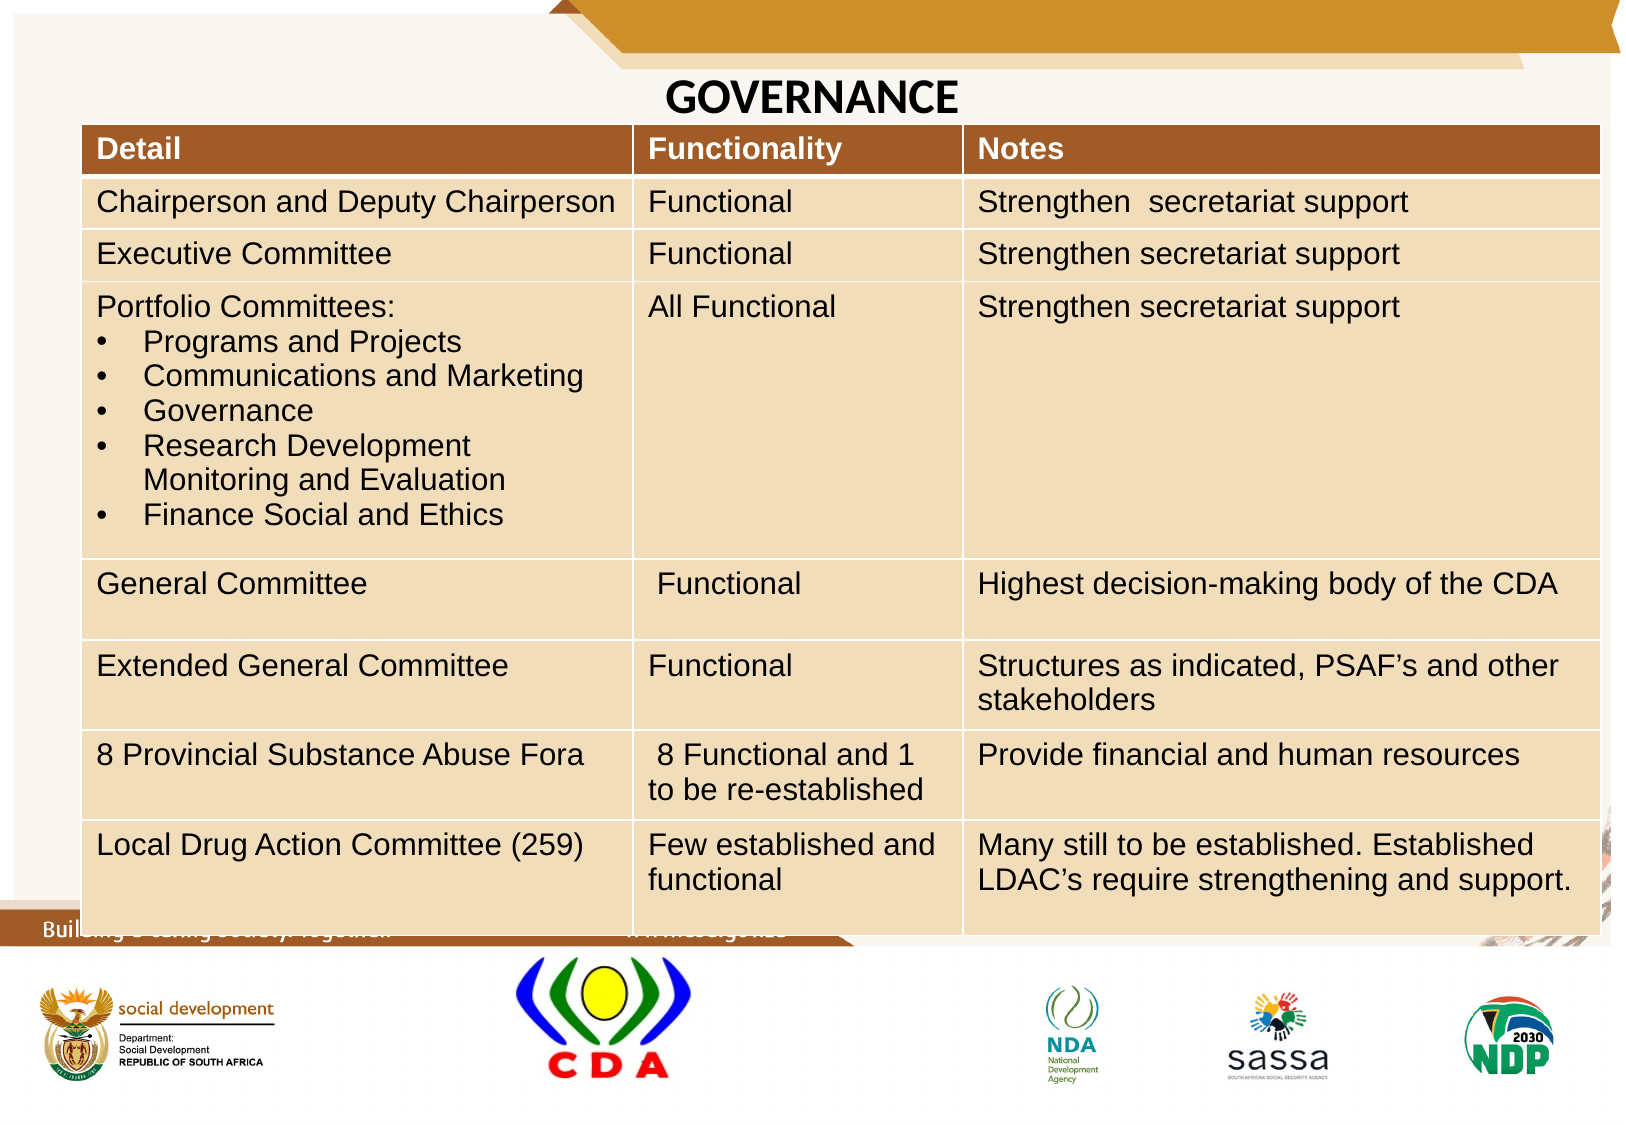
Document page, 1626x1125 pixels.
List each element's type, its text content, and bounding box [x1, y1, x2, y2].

table_cell General Committee [82, 560, 632, 639]
table_cell All Functional [634, 282, 962, 558]
table_cell 8 Provincial Substance Abuse Fora [82, 731, 632, 819]
table_cell Functional [634, 560, 962, 639]
table_cell Provide financial and human resources [964, 731, 1600, 819]
table_cell Portfolio Committees: Programs and Projects Communications and Marketing Governance Research Development Monitoring and Evaluation Finance Social and Ethics [82, 282, 632, 558]
table_cell Strengthen secretariat support [964, 179, 1600, 228]
table_cell Chairperson and Deputy Chairperson [82, 179, 632, 228]
table_cell Functional [634, 230, 962, 281]
table_cell Executive Committee [82, 230, 632, 281]
table_cell Structures as indicated, PSAF’s and other stakeholders [964, 641, 1600, 729]
table_cell Highest decision-making body of the CDA [964, 560, 1600, 639]
table_cell Functional [634, 641, 962, 729]
table_cell Many still to be established. Established LDAC’s require strengthening and support. [964, 821, 1600, 935]
table_cell Strengthen secretariat support [964, 282, 1600, 558]
table_cell Few established and functional [634, 821, 962, 935]
table_cell Functional [634, 179, 962, 228]
text_box GOVERNANCE [650, 56, 975, 123]
title [81, 0, 1544, 123]
table_cell Strengthen secretariat support [964, 230, 1600, 281]
table_cell Local Drug Action Committee (259) [82, 821, 632, 935]
table_header Notes [964, 125, 1600, 174]
table_cell 8 Functional and 1 to be re-established [634, 731, 962, 819]
table_cell Extended General Committee [82, 641, 632, 729]
table_header Functionality [634, 125, 962, 174]
table_header Detail [82, 125, 632, 174]
picture [0, 0, 1626, 1125]
